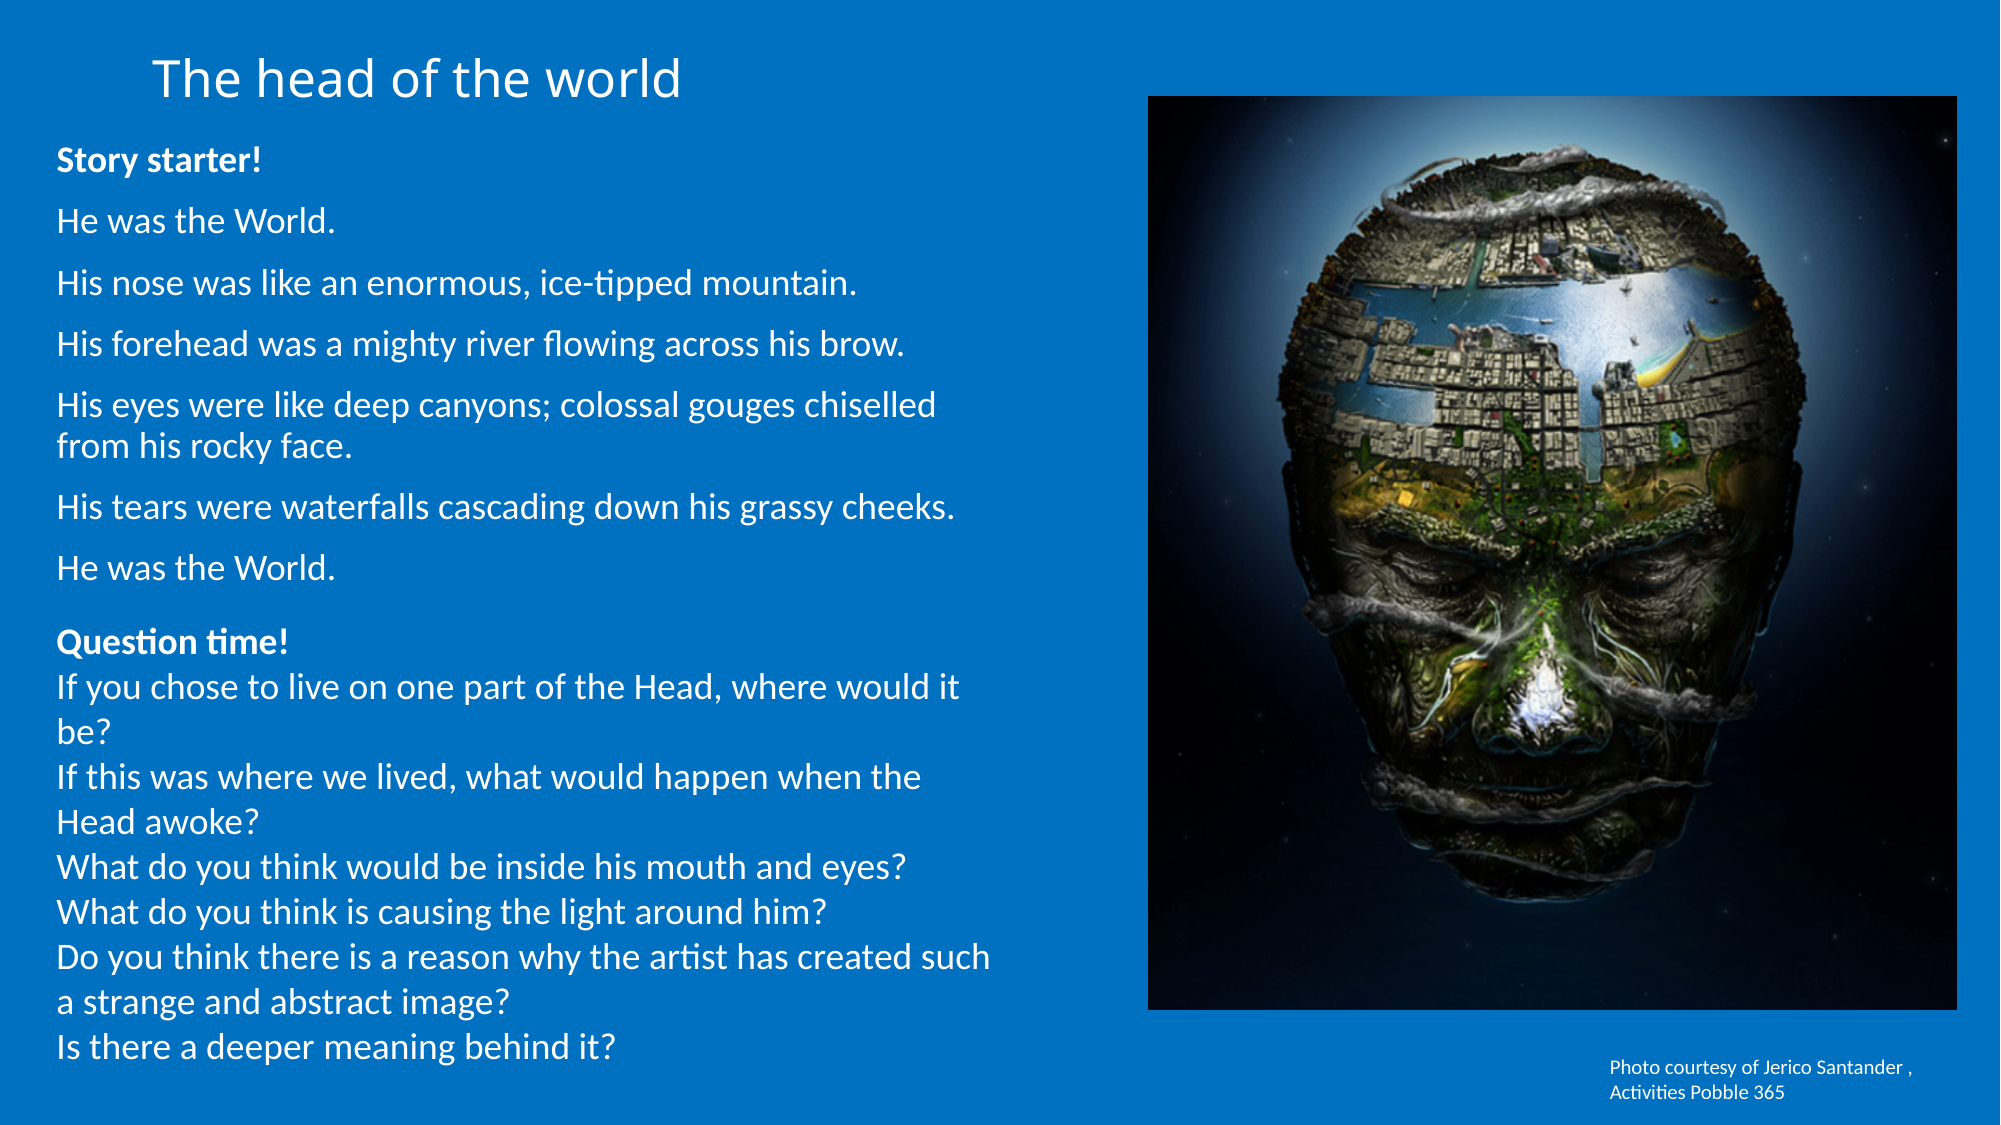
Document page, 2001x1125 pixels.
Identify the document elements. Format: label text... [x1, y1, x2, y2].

text_box Photo courtesy of Jerico Santander , Activities Pobble 365 [1594, 1046, 2000, 1111]
picture [1148, 96, 1957, 1010]
title The head of the world [137, 45, 783, 132]
list Story starter! He was the World. His nose was like an enormous, ice-tipped mountain. His forehead was a mighty river flowing across his brow. His eyes were like deep canyons; colossal gouges chiselled from his rocky face. His tears were waterfalls cascading down his grassy cheeks. He was the World. [41, 132, 1014, 609]
text_box Question time! If you chose to live on one part of the Head, where would it be? If this was where we lived, what would happen when the Head awoke? What do you think would be inside his mouth and eyes? What do you think is causing the light around him? Do you think there is a reason why the artist has created such a strange and abstract image? Is there a deeper meaning behind it? [41, 609, 1014, 1120]
